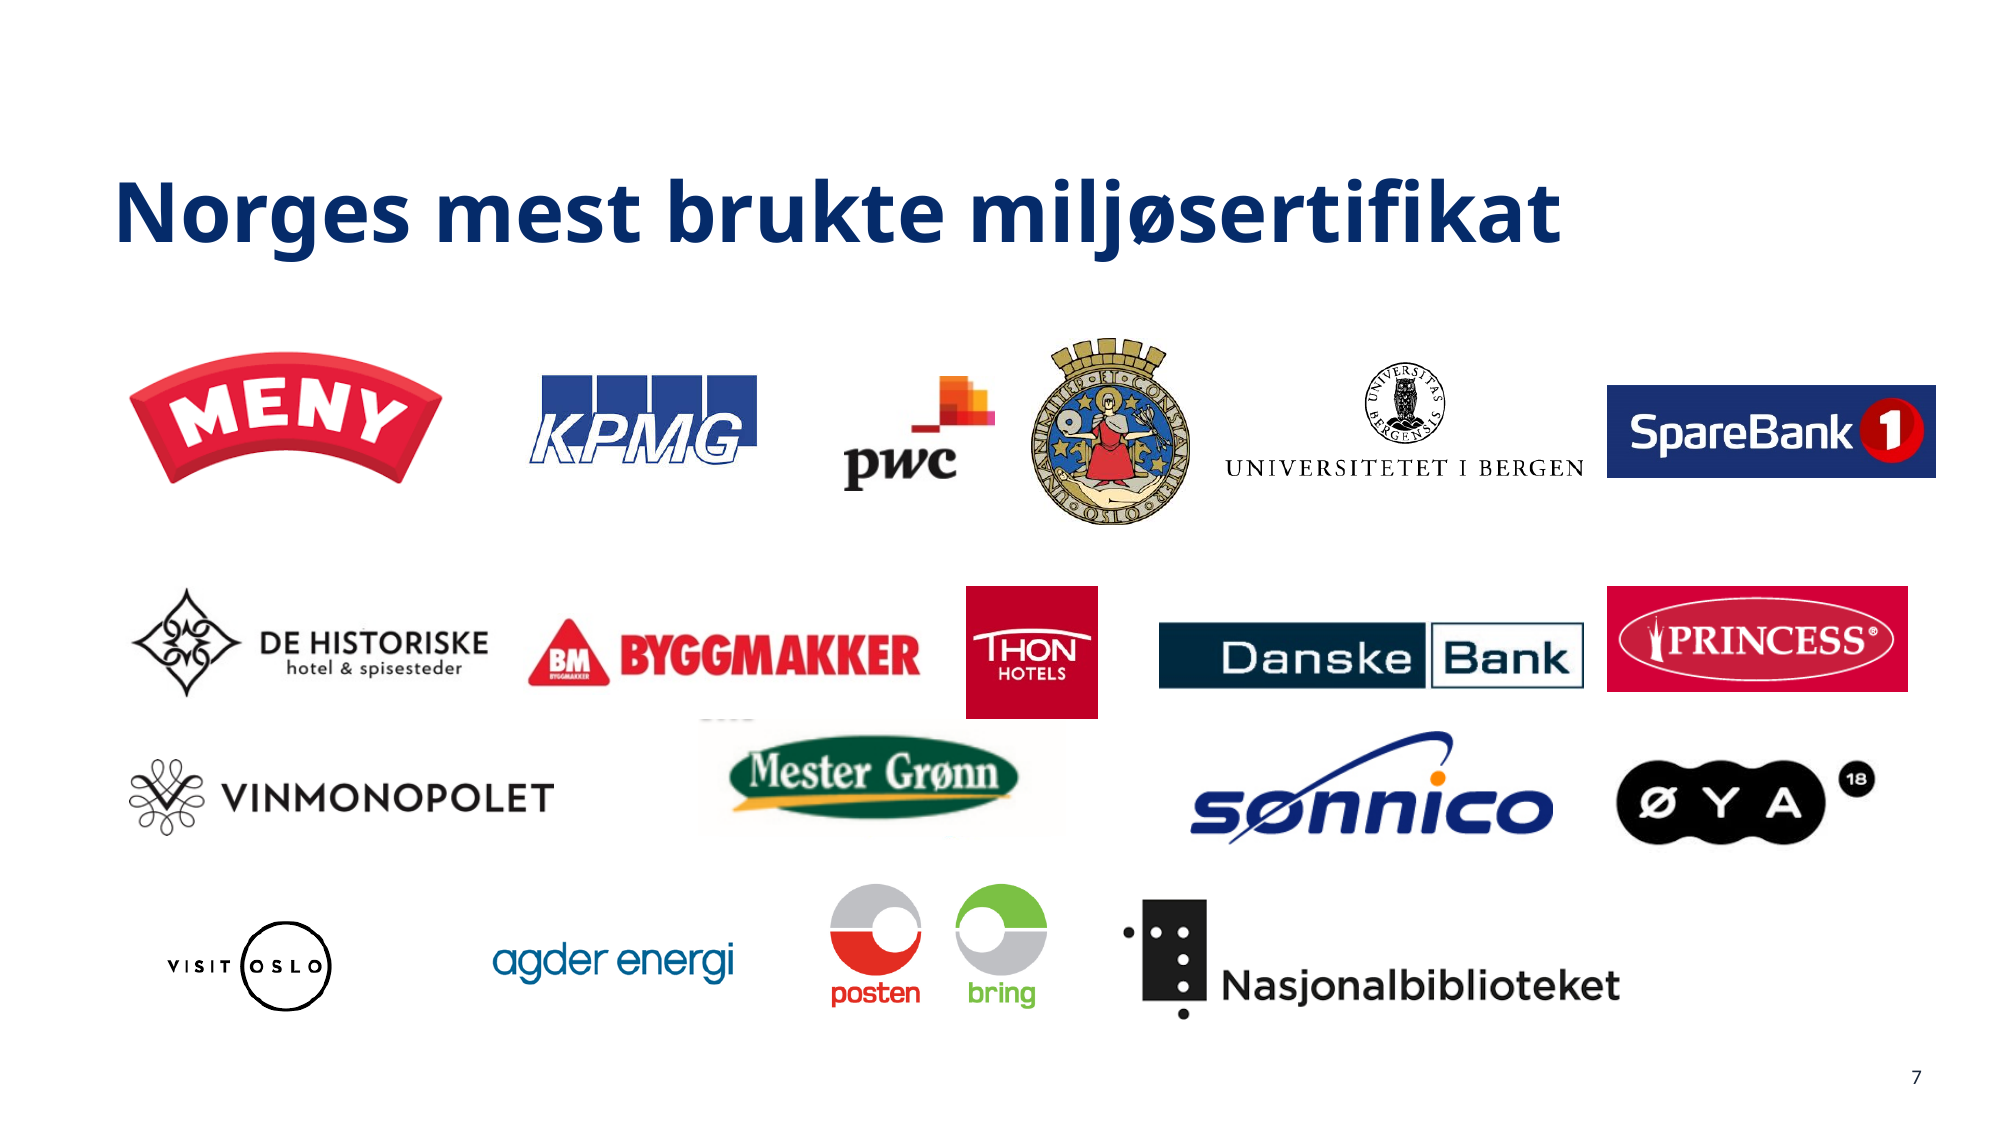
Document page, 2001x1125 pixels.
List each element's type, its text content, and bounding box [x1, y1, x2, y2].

title Norges mest brukte miljøsertifikat [97, 72, 1680, 268]
picture [1606, 586, 1908, 692]
picture [473, 924, 764, 998]
picture [807, 872, 1069, 1020]
picture [1123, 899, 1620, 1020]
picture [1606, 385, 1936, 478]
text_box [113, 338, 1583, 846]
picture [1606, 733, 1884, 866]
picture [698, 719, 1066, 836]
picture [137, 883, 398, 1049]
